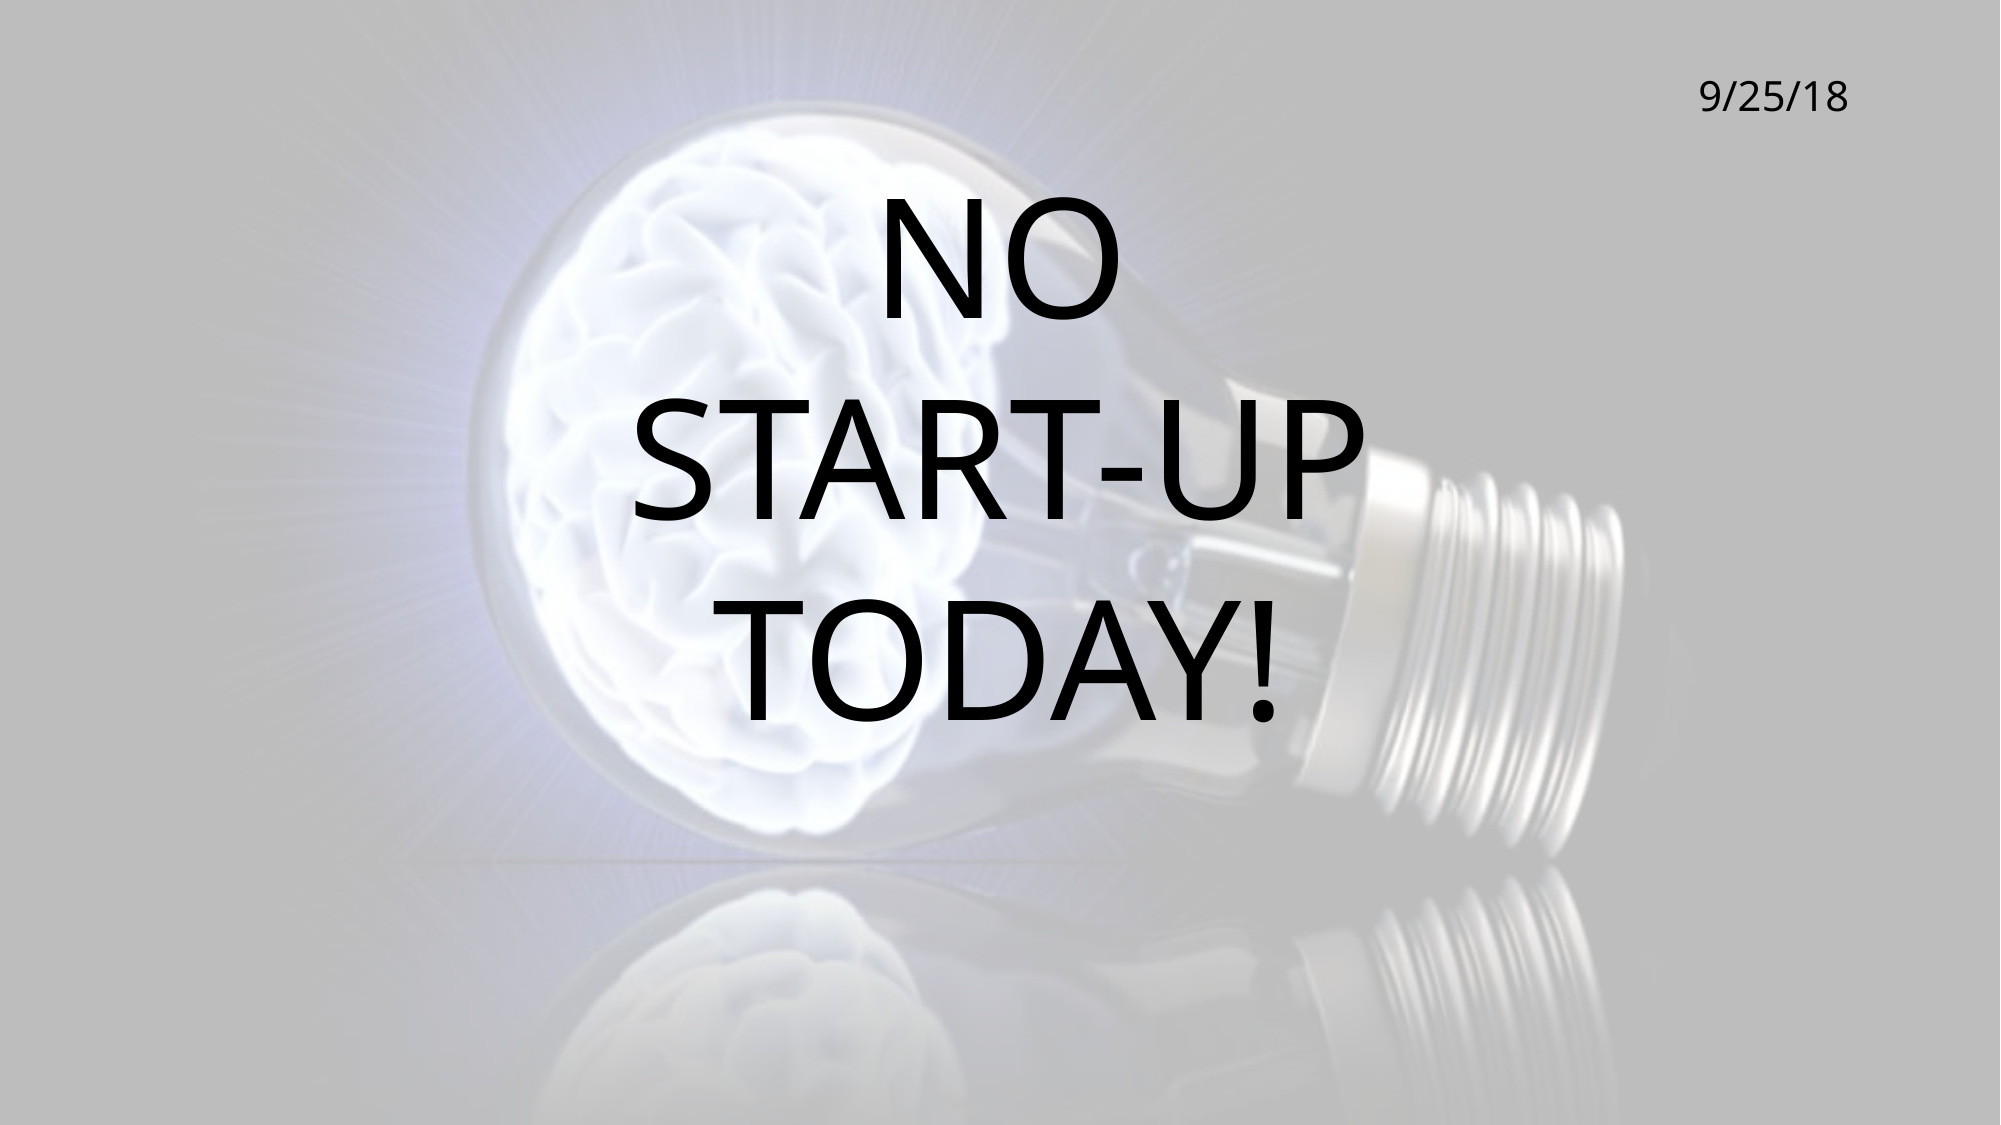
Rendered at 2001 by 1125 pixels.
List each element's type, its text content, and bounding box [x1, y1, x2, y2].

text_box 9/25/18 [1683, 62, 1865, 127]
list NO START-UP TODAY! [137, 166, 1863, 1077]
